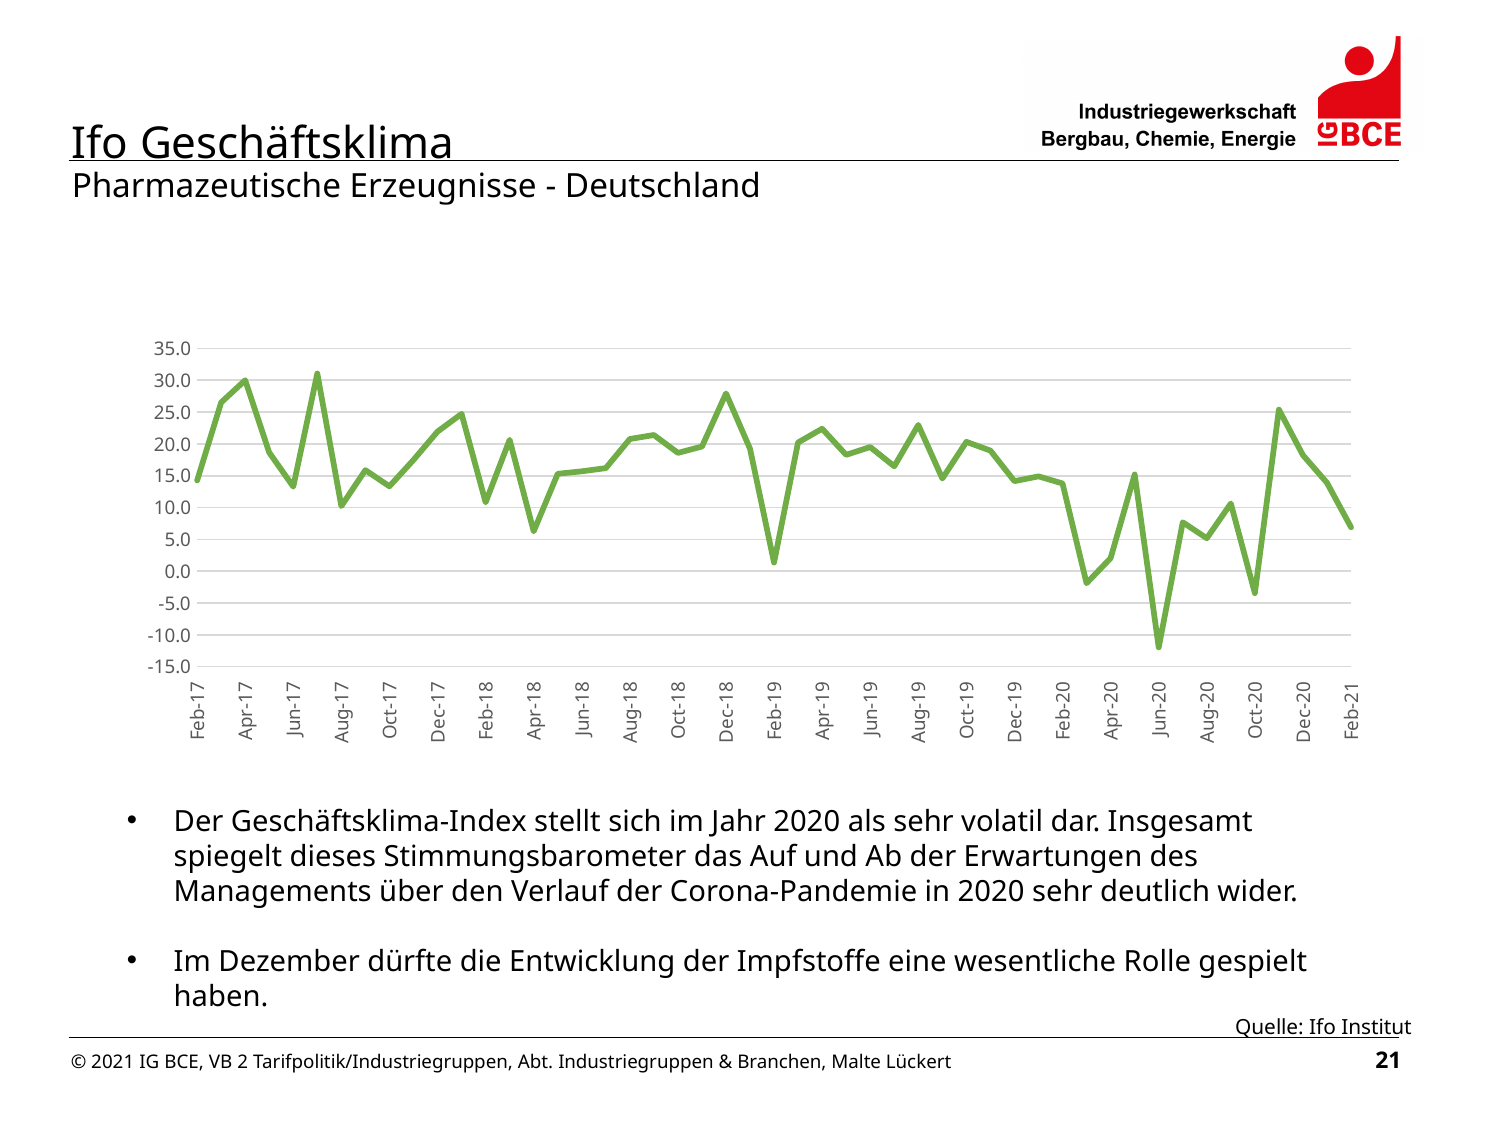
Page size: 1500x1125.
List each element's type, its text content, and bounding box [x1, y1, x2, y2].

title Ifo Geschäftsklima Pharmazeutische Erzeugnisse - Deutschland [57, 113, 1374, 204]
text_box Der Geschäftsklima-Index stellt sich im Jahr 2020 als sehr volatil dar. Insgesamt spiegelt dieses Stimmungsbarometer das Auf und Ab der Erwartungen des Managements über den Verlauf der Corona-Pandemie in 2020 sehr deutlich wider. Im Dezember dürfte die Entwicklung der Impfstoffe eine wesentliche Rolle gespielt haben. [112, 794, 1353, 1020]
picture [1019, 35, 1424, 151]
text_box Quelle: Ifo Institut [1220, 1006, 1459, 1035]
chart [57, 204, 1400, 787]
